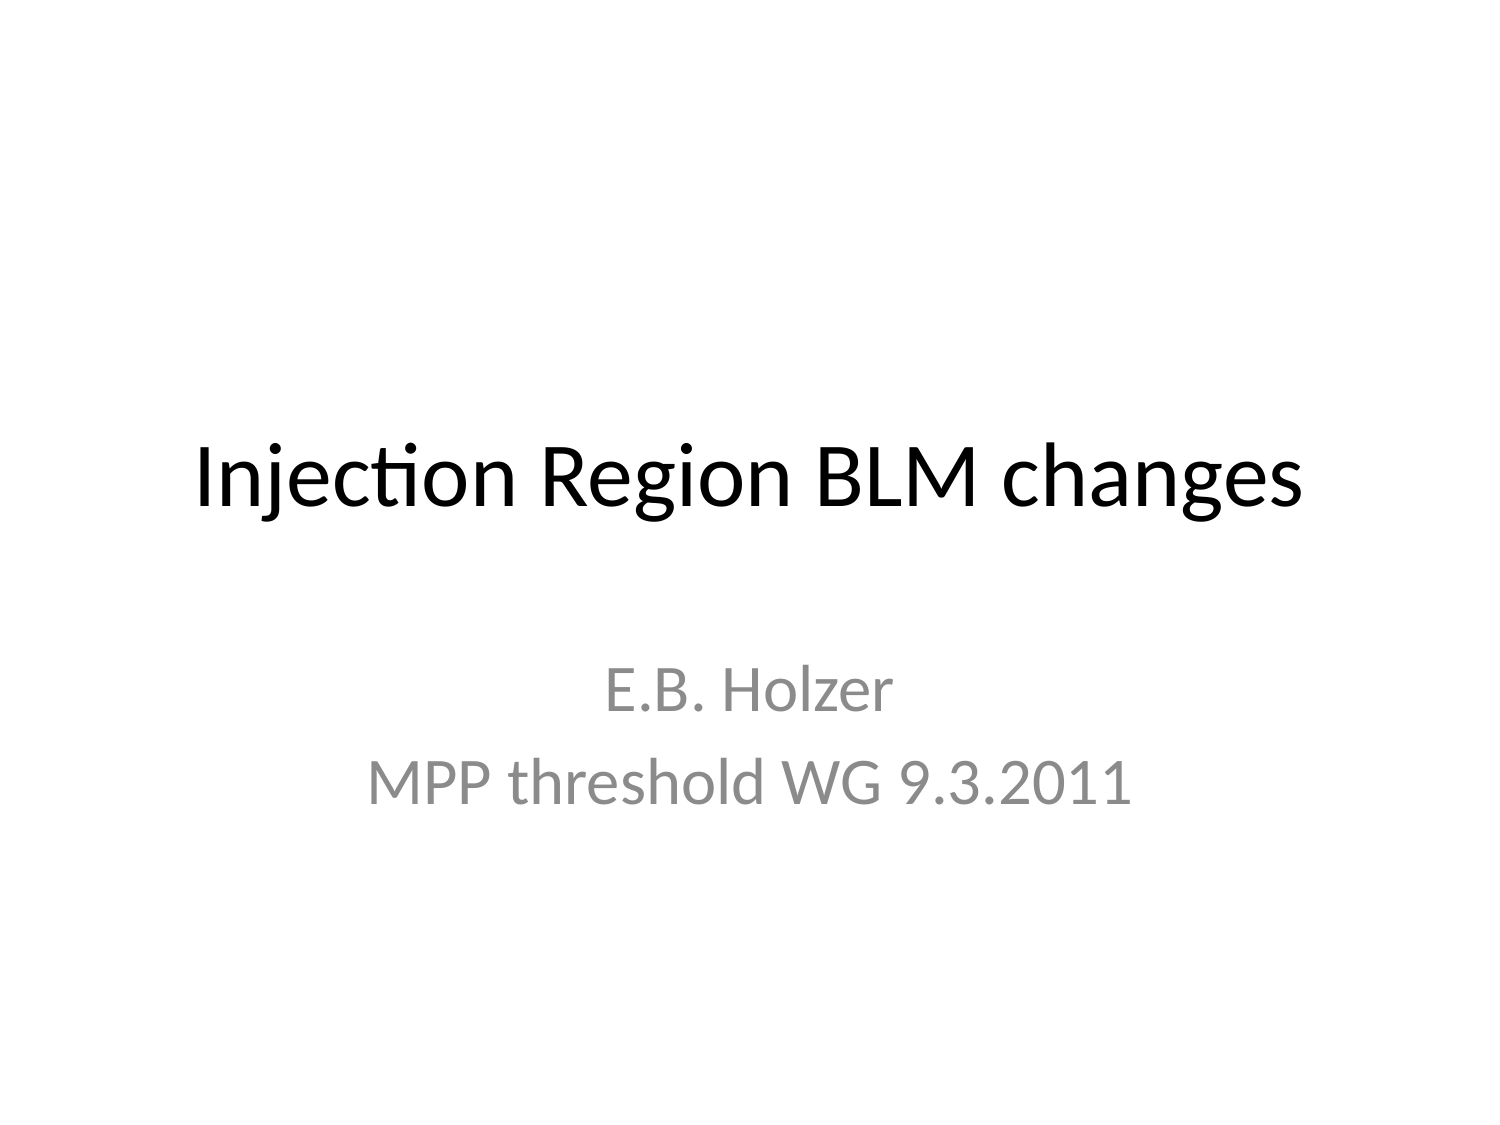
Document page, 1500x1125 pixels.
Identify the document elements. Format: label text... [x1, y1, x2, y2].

subtitle E.B. Holzer MPP threshold WG 9.3.2011 [225, 637, 1275, 925]
title Injection Region BLM changes [112, 349, 1388, 591]
